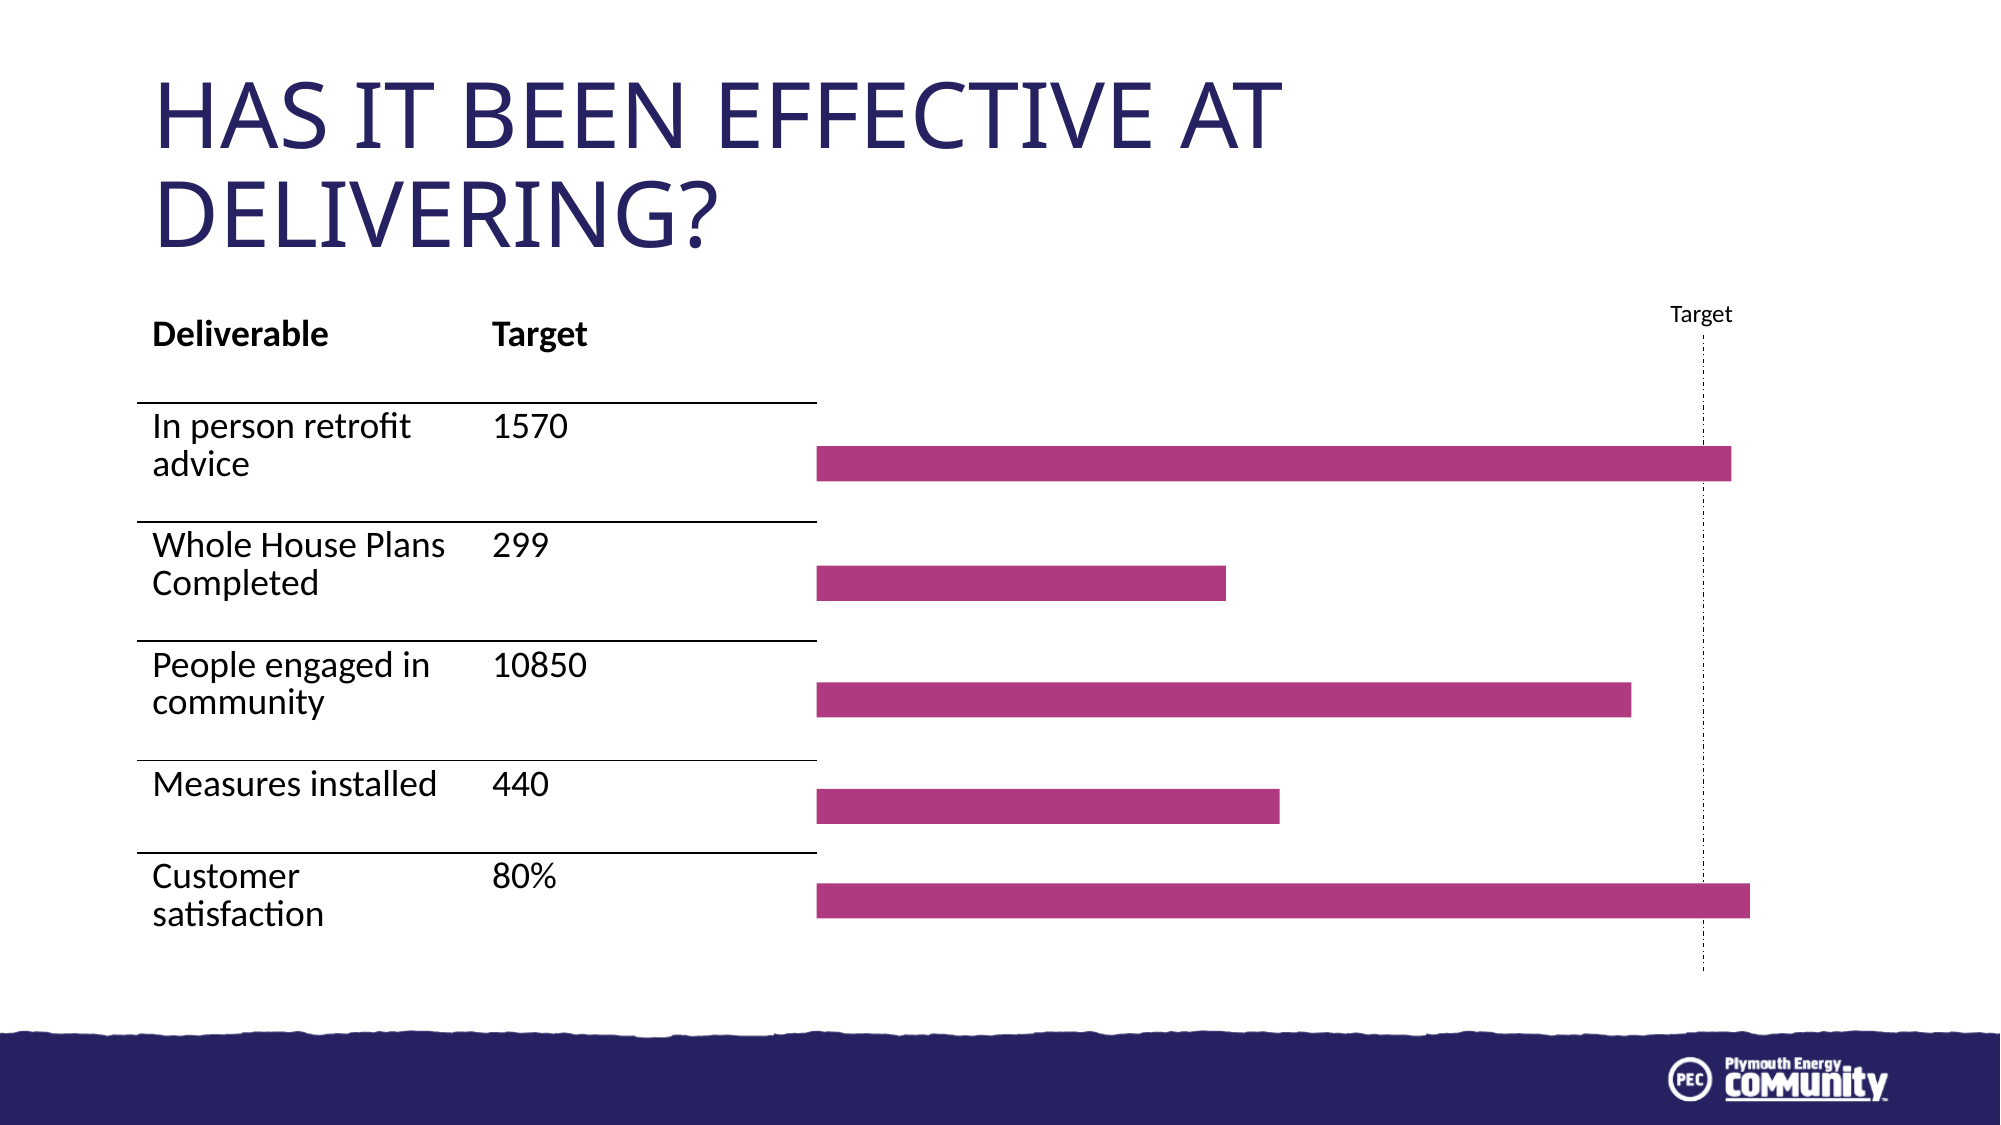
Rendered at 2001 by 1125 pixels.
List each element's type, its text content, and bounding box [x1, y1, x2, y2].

table_cell 440 [477, 761, 817, 852]
table_cell 10850 [477, 642, 817, 760]
table_cell Measures installed [137, 761, 477, 852]
text_box [816, 565, 1227, 602]
text_box [1704, 445, 1732, 482]
text_box Target [1655, 290, 1786, 335]
title Has it been effective at delivering? [137, 59, 1863, 278]
table_cell Customer satisfaction [137, 854, 477, 972]
text_box [816, 882, 1703, 919]
table_header Deliverable [137, 311, 477, 402]
picture [0, 0, 2000, 1125]
table_cell People engaged in community [137, 642, 477, 760]
table_cell Whole House Plans Completed [137, 523, 477, 640]
table_cell In person retrofit advice [137, 404, 477, 521]
text_box [816, 788, 1281, 825]
table_cell 299 [477, 523, 817, 640]
table_header Target [477, 311, 817, 402]
text_box [816, 681, 1632, 718]
text_box [1704, 882, 1751, 919]
table_cell 80% [477, 854, 817, 972]
text_box [816, 445, 1703, 482]
table_cell 1570 [477, 404, 817, 521]
